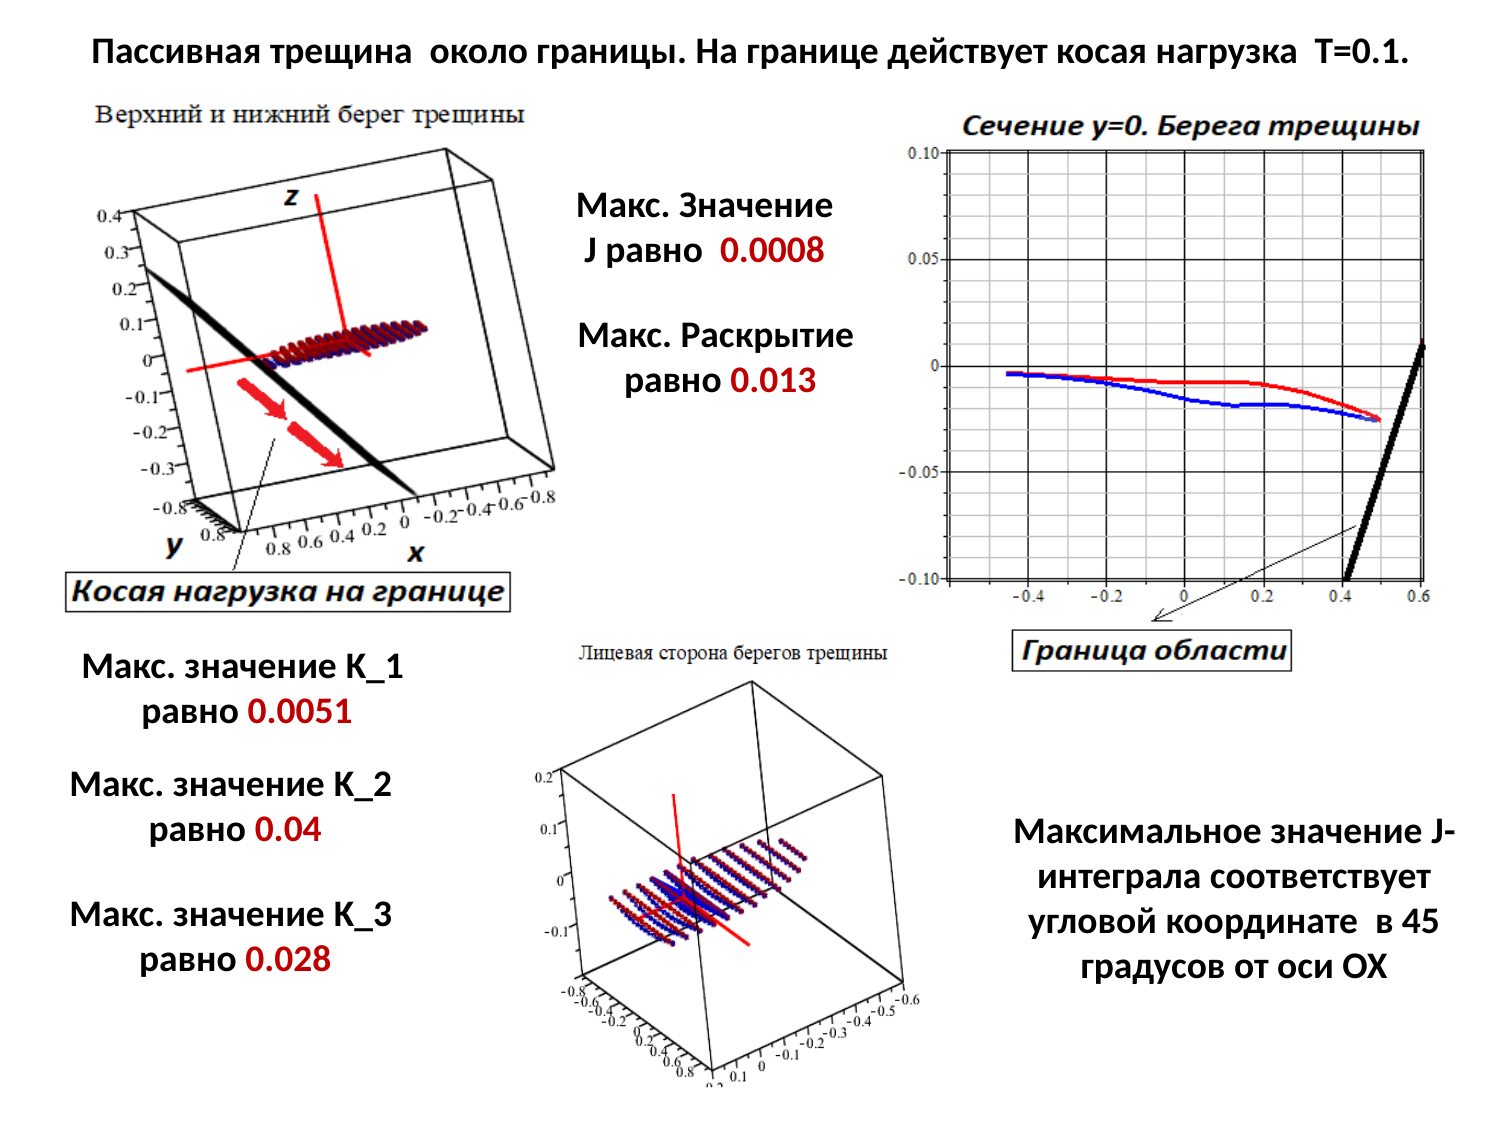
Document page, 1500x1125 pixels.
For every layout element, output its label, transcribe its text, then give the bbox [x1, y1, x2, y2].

text_box Макс. значение K_2 равно 0.04 [54, 751, 408, 857]
text_box Пассивная трещина около границы. На границе действует косая нагрузка Т=0.1. [76, 19, 1447, 79]
text_box Макс. Значение J равно 0.0008 [579, 172, 880, 278]
text_box Максимальное значение J- интеграла соответствует угловой координате в 45 градусов от оси ОХ [998, 798, 1471, 994]
text_box Макс. Раскрытие равно 0.013 [579, 302, 870, 408]
text_box Макс. значение K_1 равно 0.0051 [66, 633, 419, 739]
picture [41, 89, 574, 622]
picture [513, 101, 1443, 1094]
text_box Макс. значение K_3 равно 0.028 [54, 881, 408, 987]
